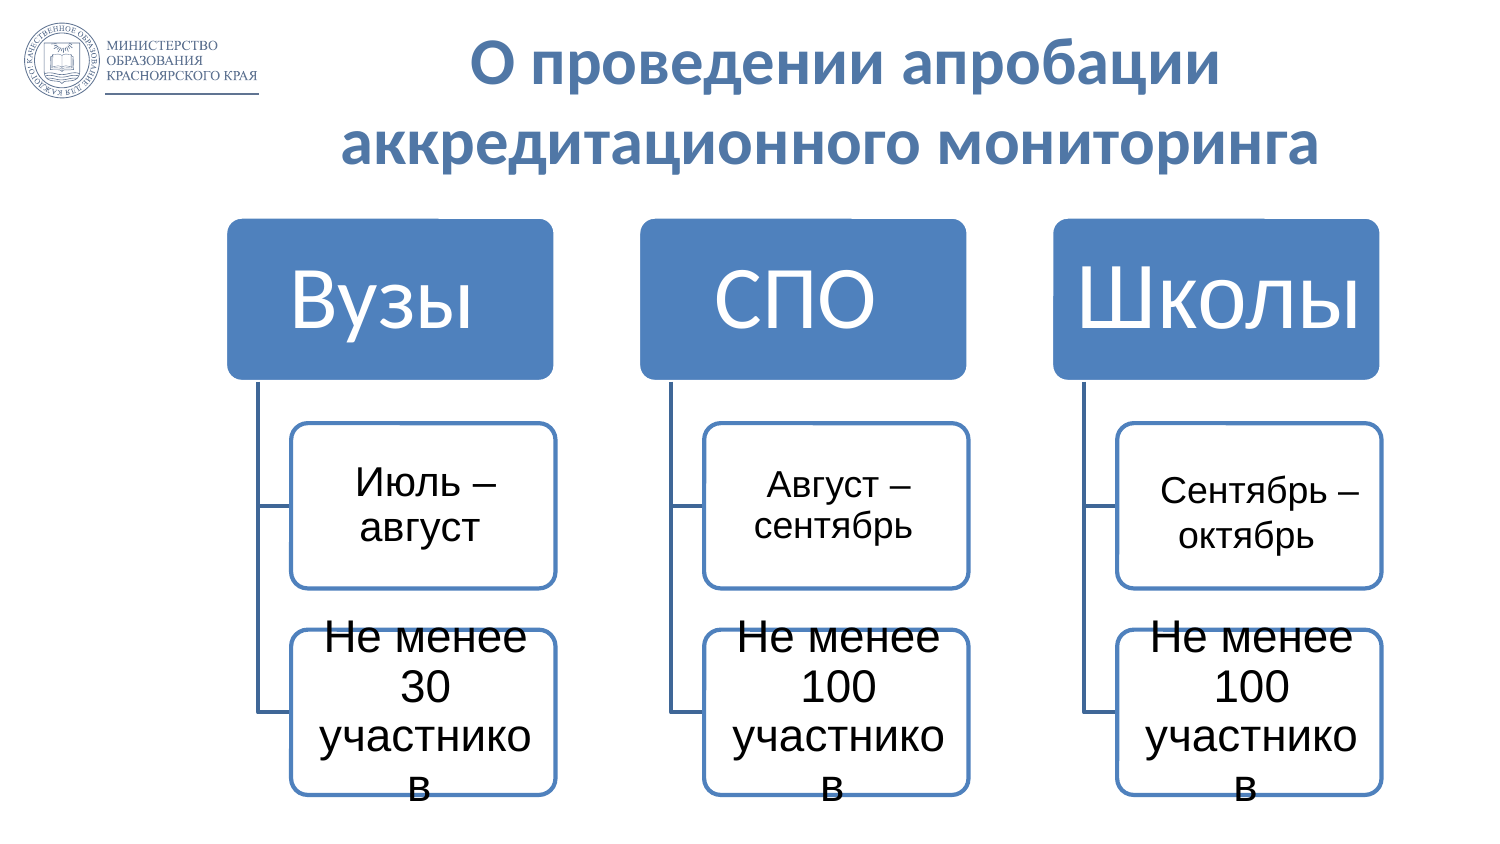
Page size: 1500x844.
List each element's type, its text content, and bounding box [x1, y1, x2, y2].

title О проведении апробации аккредитационного мониторинга [213, 33, 1480, 163]
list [224, 203, 1382, 808]
